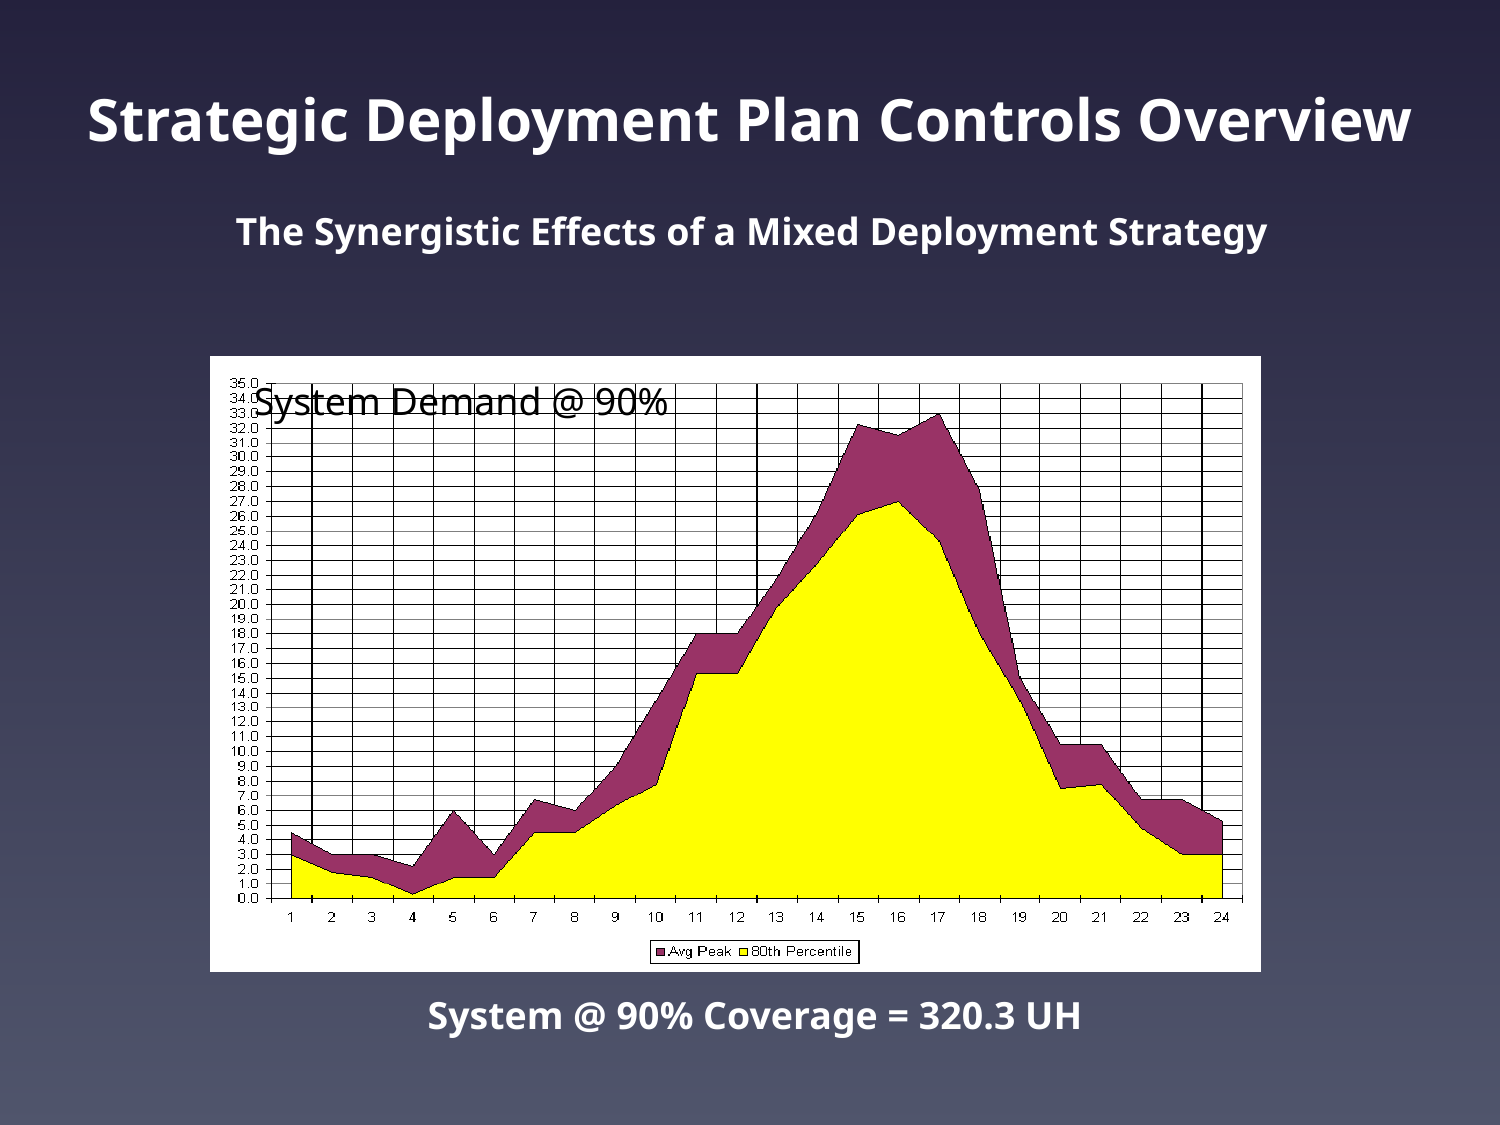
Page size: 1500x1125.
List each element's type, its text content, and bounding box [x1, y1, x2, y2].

text_box Strategic Deployment Plan Controls Overview [34, 67, 1466, 168]
text_box System @ 90% Coverage = 320.3 UH [413, 984, 1098, 1045]
text_box The Synergistic Effects of a Mixed Deployment Strategy [77, 208, 1428, 268]
picture [209, 356, 1262, 973]
